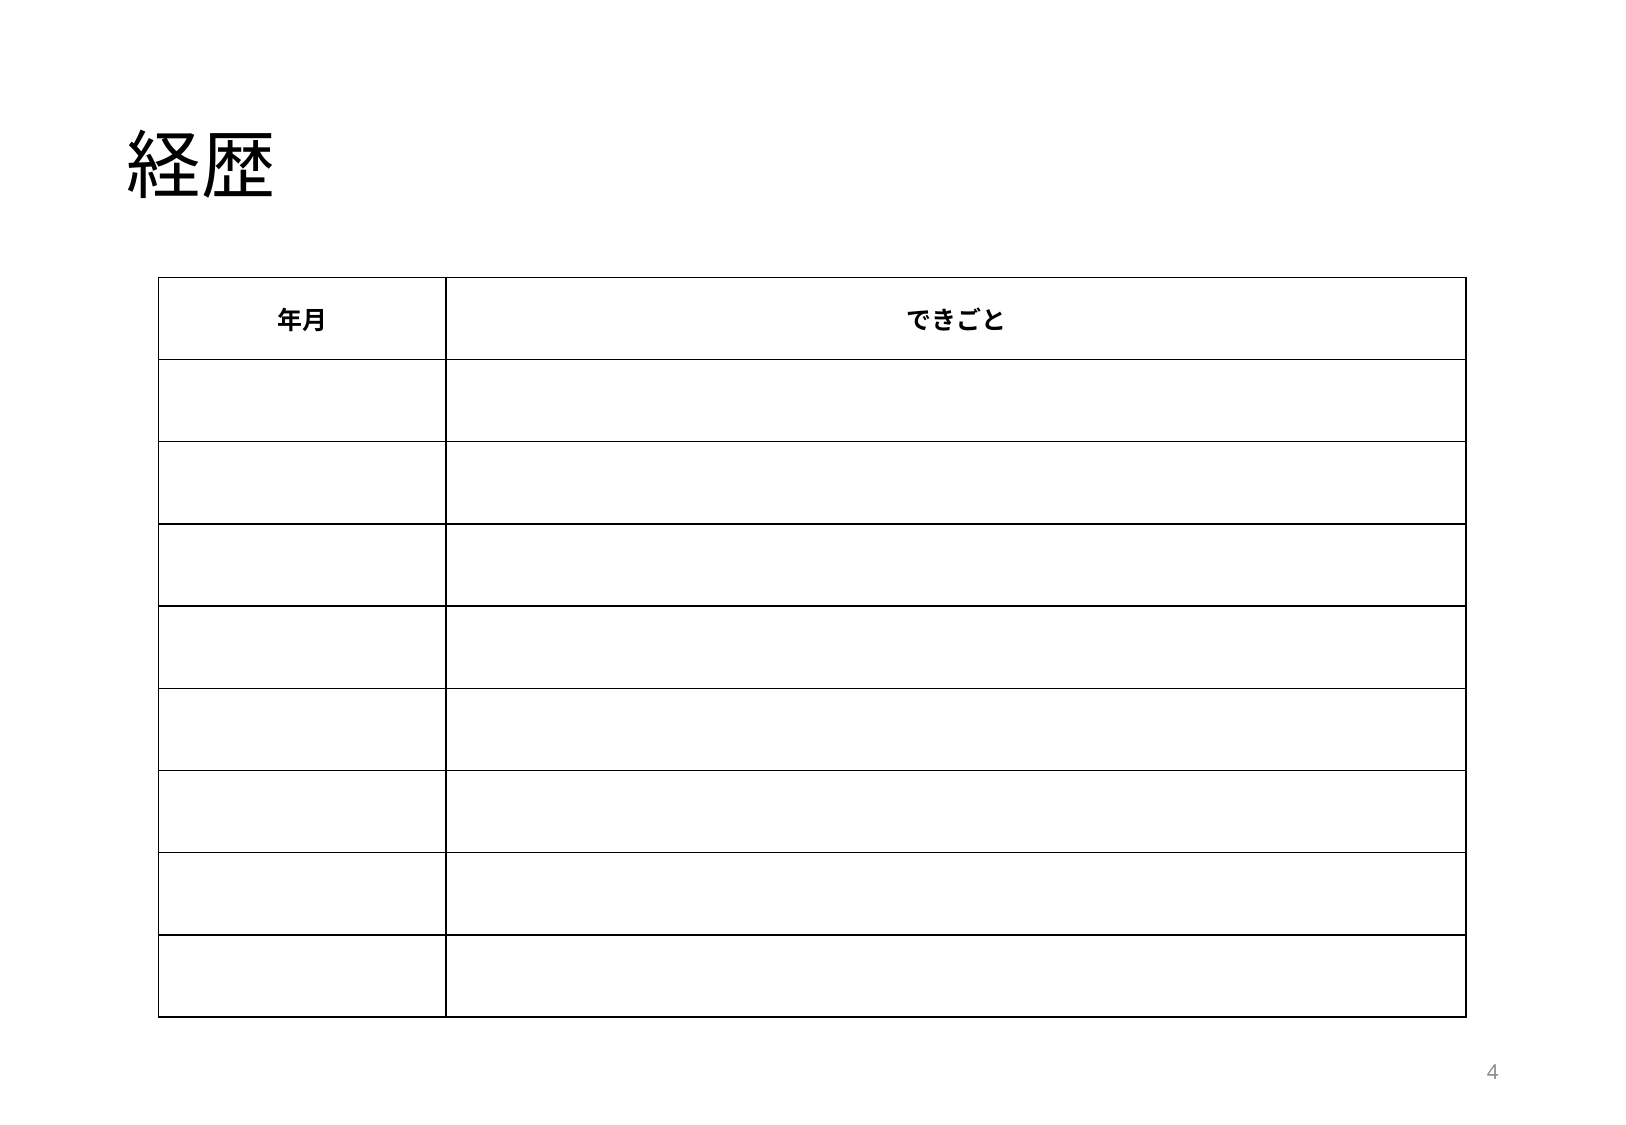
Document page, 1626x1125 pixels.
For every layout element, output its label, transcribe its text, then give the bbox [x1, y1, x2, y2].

table_cell [159, 853, 445, 934]
table_cell [447, 360, 1465, 441]
table_cell [159, 689, 445, 770]
table_cell [447, 689, 1465, 770]
table_cell [447, 936, 1465, 1016]
table_cell [447, 607, 1465, 688]
table_cell [447, 442, 1465, 523]
table_cell [159, 771, 445, 852]
table_header できごと [447, 278, 1465, 359]
table_cell [159, 525, 445, 605]
table_cell [447, 771, 1465, 852]
table_cell [447, 853, 1465, 934]
slide_number 4 [1147, 1042, 1514, 1103]
table_header 年月 [159, 278, 445, 359]
table_cell [159, 442, 445, 523]
table_cell [159, 360, 445, 441]
table_cell [159, 936, 445, 1016]
table_cell [159, 607, 445, 688]
title 経歴 [111, 107, 1514, 230]
table_cell [447, 525, 1465, 605]
